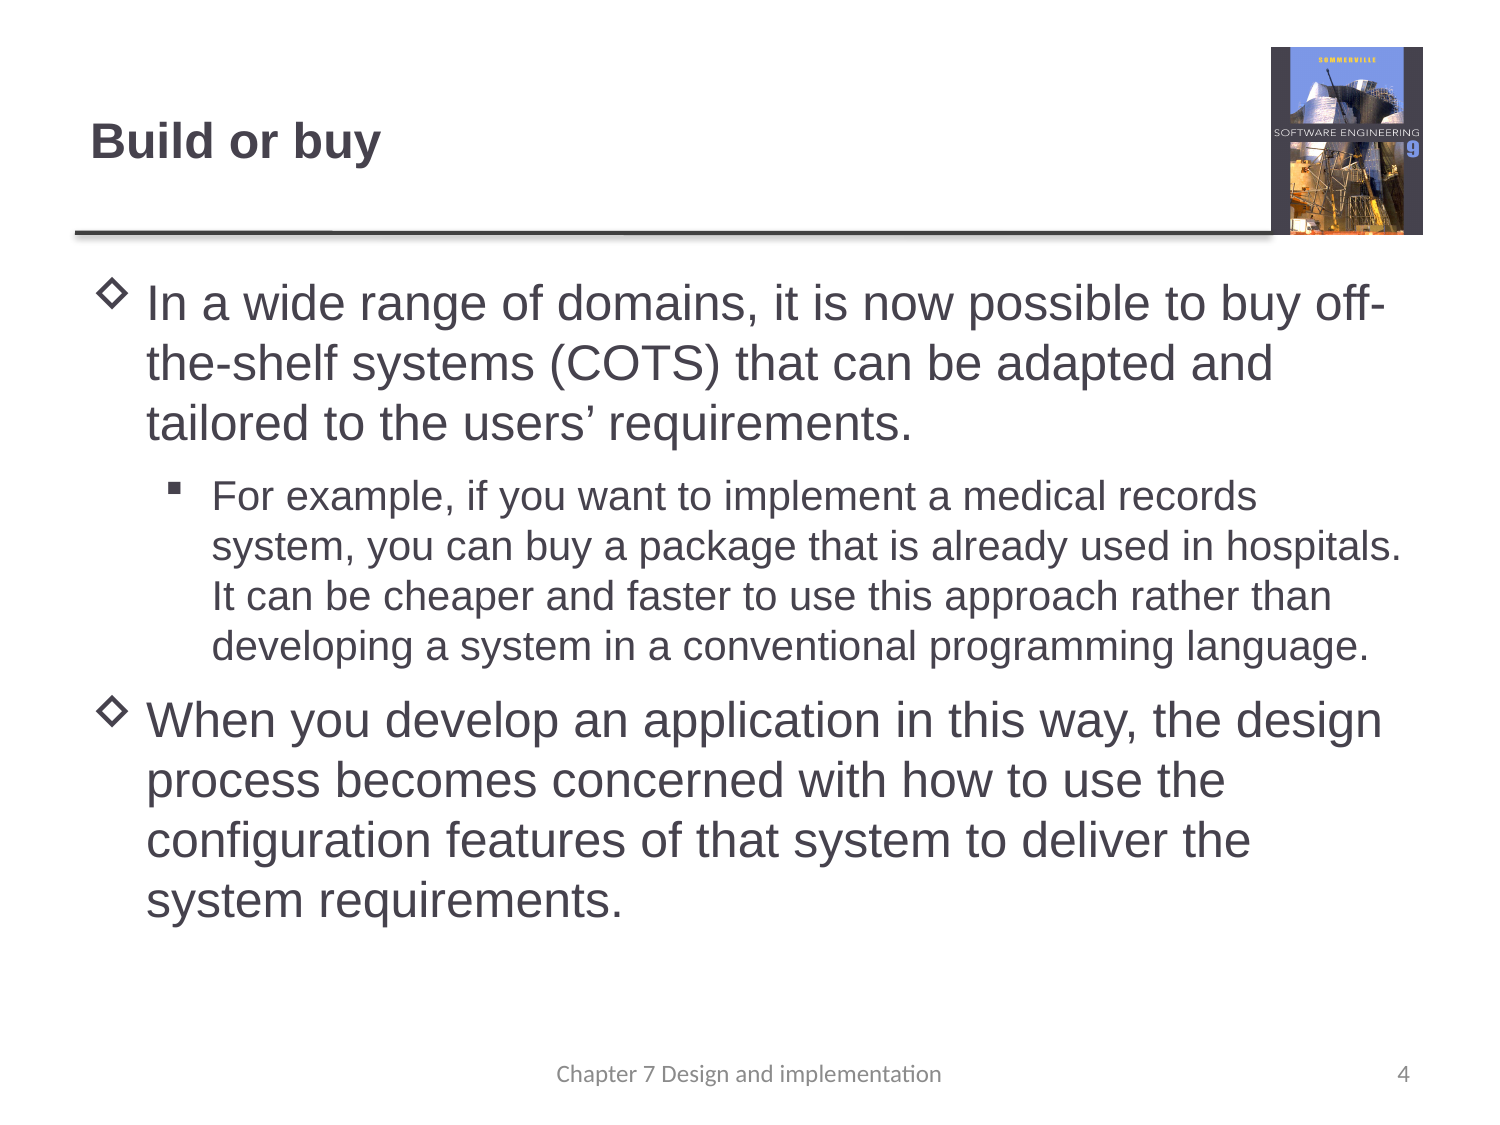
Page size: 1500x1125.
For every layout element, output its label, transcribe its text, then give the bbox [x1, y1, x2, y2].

slide_number 4 [1074, 1042, 1425, 1103]
title Build or buy [74, 44, 1272, 233]
picture [1272, 47, 1423, 235]
list In a wide range of domains, it is now possible to buy off-the-shelf systems (COTS) that can be adapted and tailored to the users’ requirements. For example, if you want to implement a medical records system, you can buy a package that is already used in hospitals. It can be cheaper and faster to use this approach rather than developing a system in a conventional programming language. When you develop an application in this way, the design process becomes concerned with how to use the configuration features of that system to deliver the system requirements. [75, 262, 1425, 1005]
footer Chapter 7 Design and implementation [512, 1042, 988, 1103]
